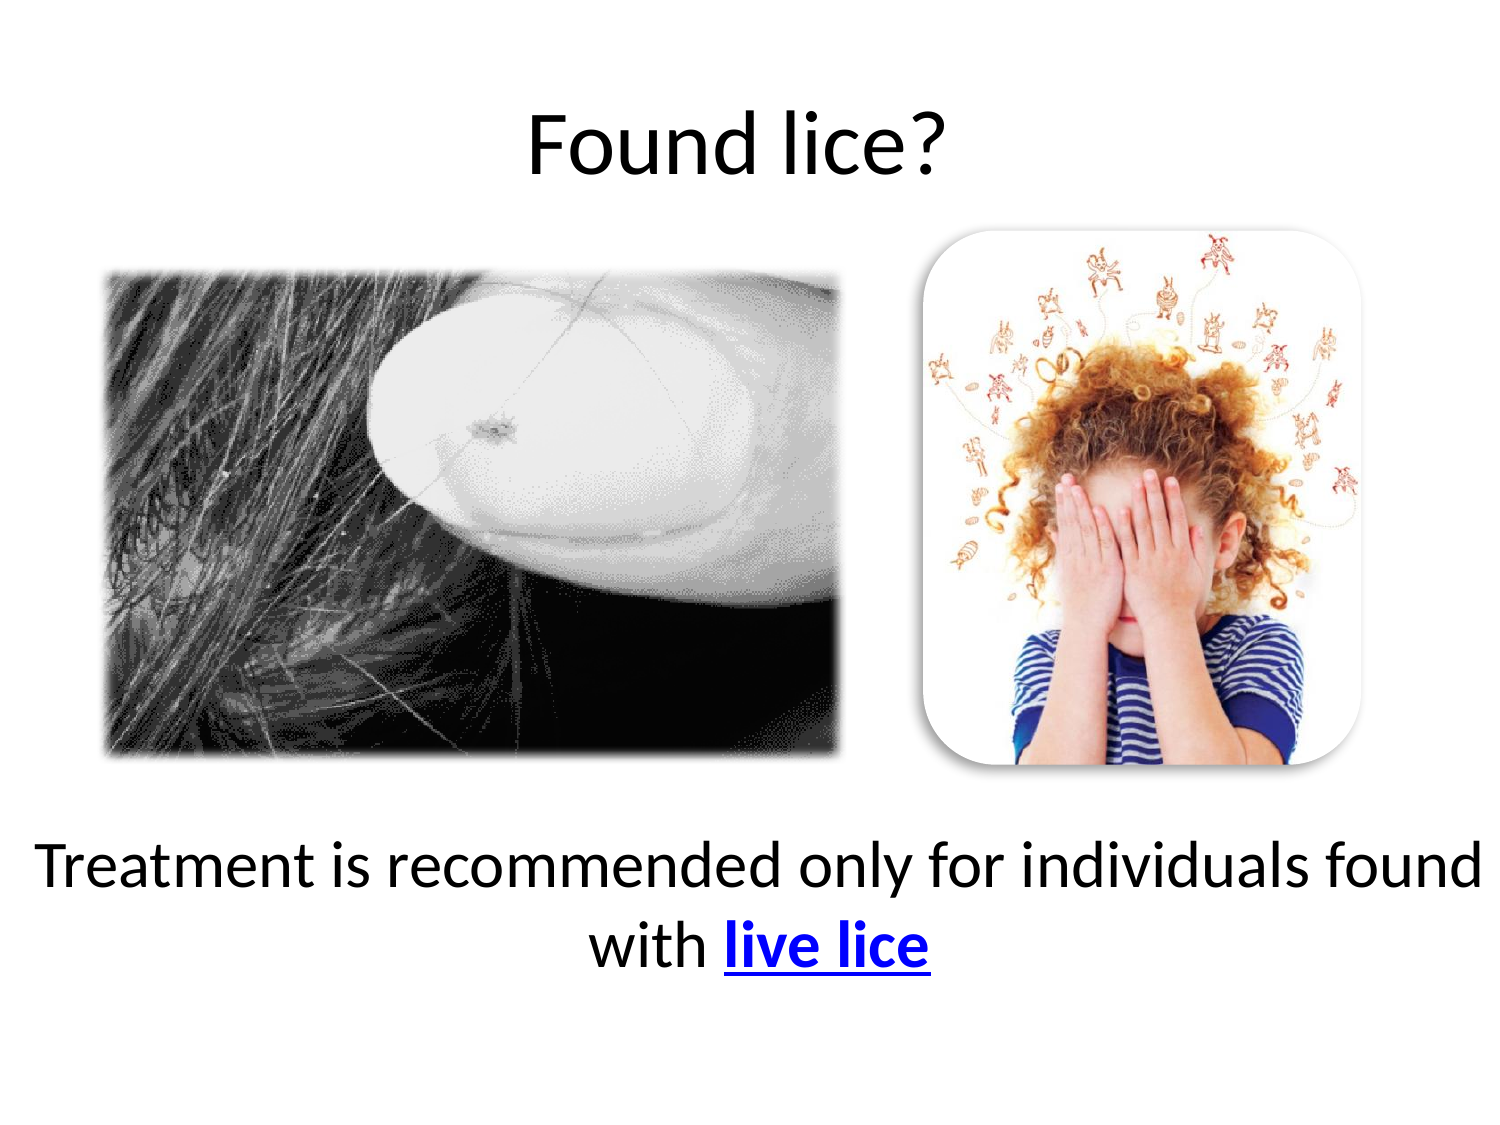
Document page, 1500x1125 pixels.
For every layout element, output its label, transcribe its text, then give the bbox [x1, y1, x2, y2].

title Found lice? [19, 45, 1478, 231]
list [96, 263, 847, 765]
text_box Treatment is recommended only for individuals found with live lice [19, 813, 1500, 989]
picture [922, 230, 1362, 765]
